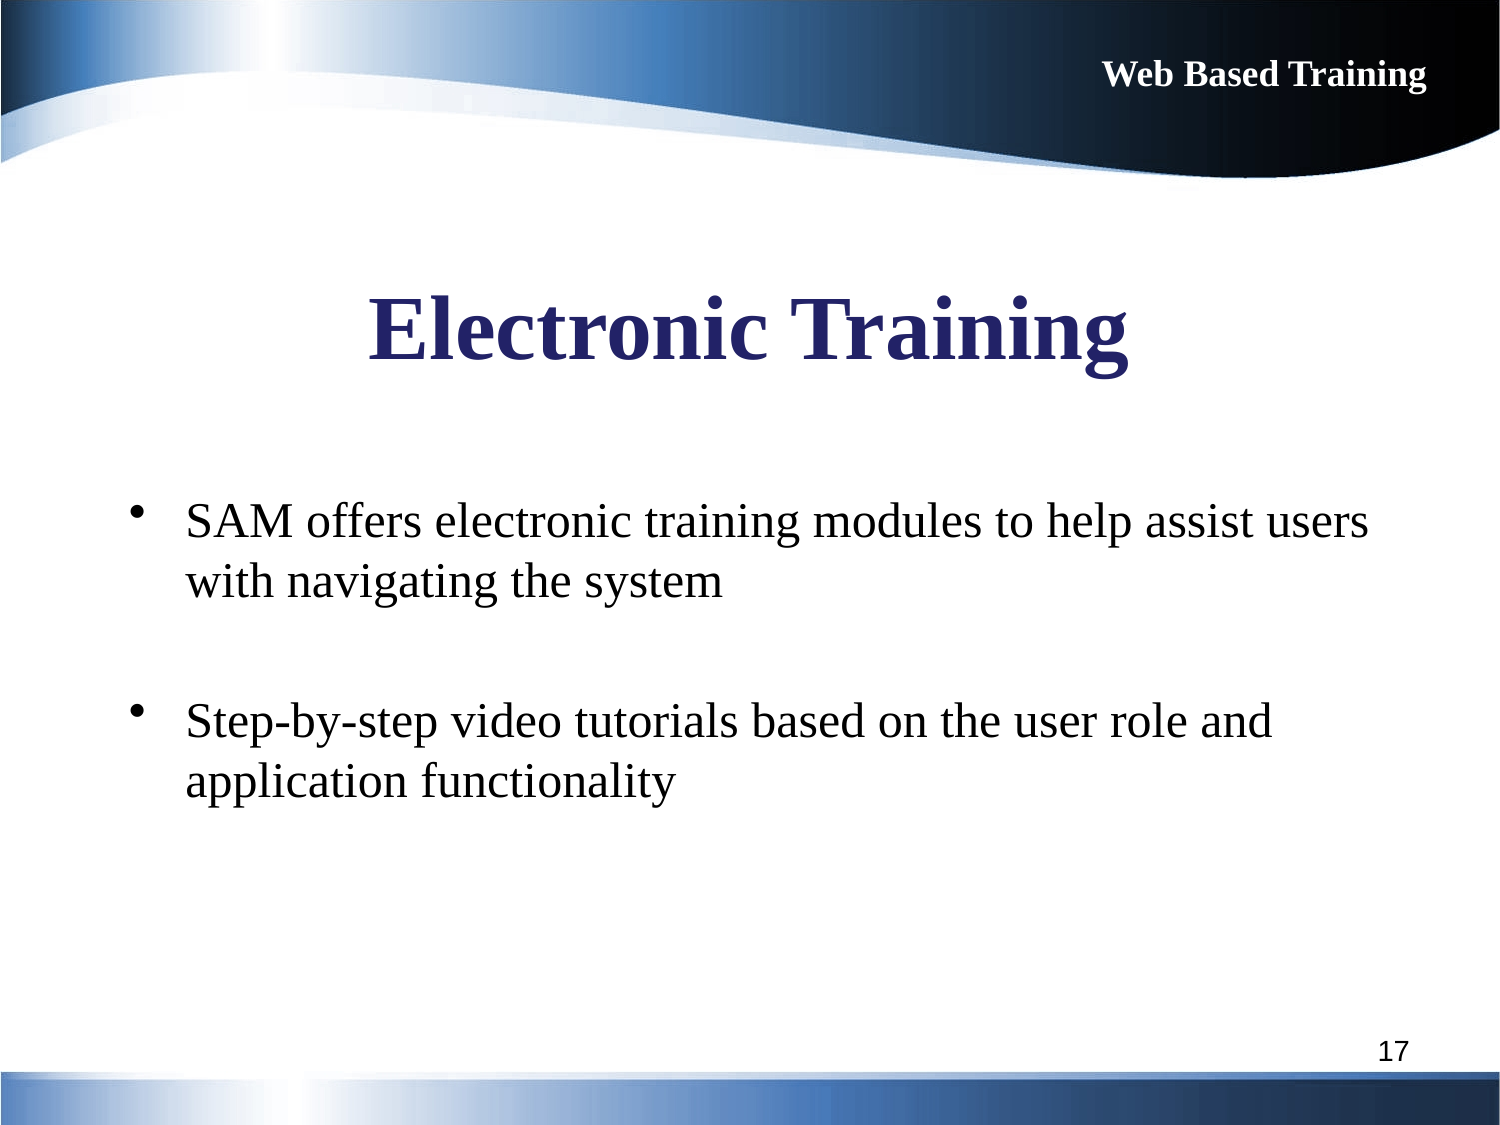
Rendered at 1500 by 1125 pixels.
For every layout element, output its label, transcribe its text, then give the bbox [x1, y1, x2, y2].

picture [0, 1071, 1500, 1125]
picture [0, 0, 1500, 265]
list SAM offers electronic training modules to help assist users with navigating the system Step-by-step video tutorials based on the user role and application functionality [114, 479, 1396, 885]
slide_number 17 [1074, 1024, 1426, 1069]
text_box Electronic Training [0, 272, 1500, 386]
